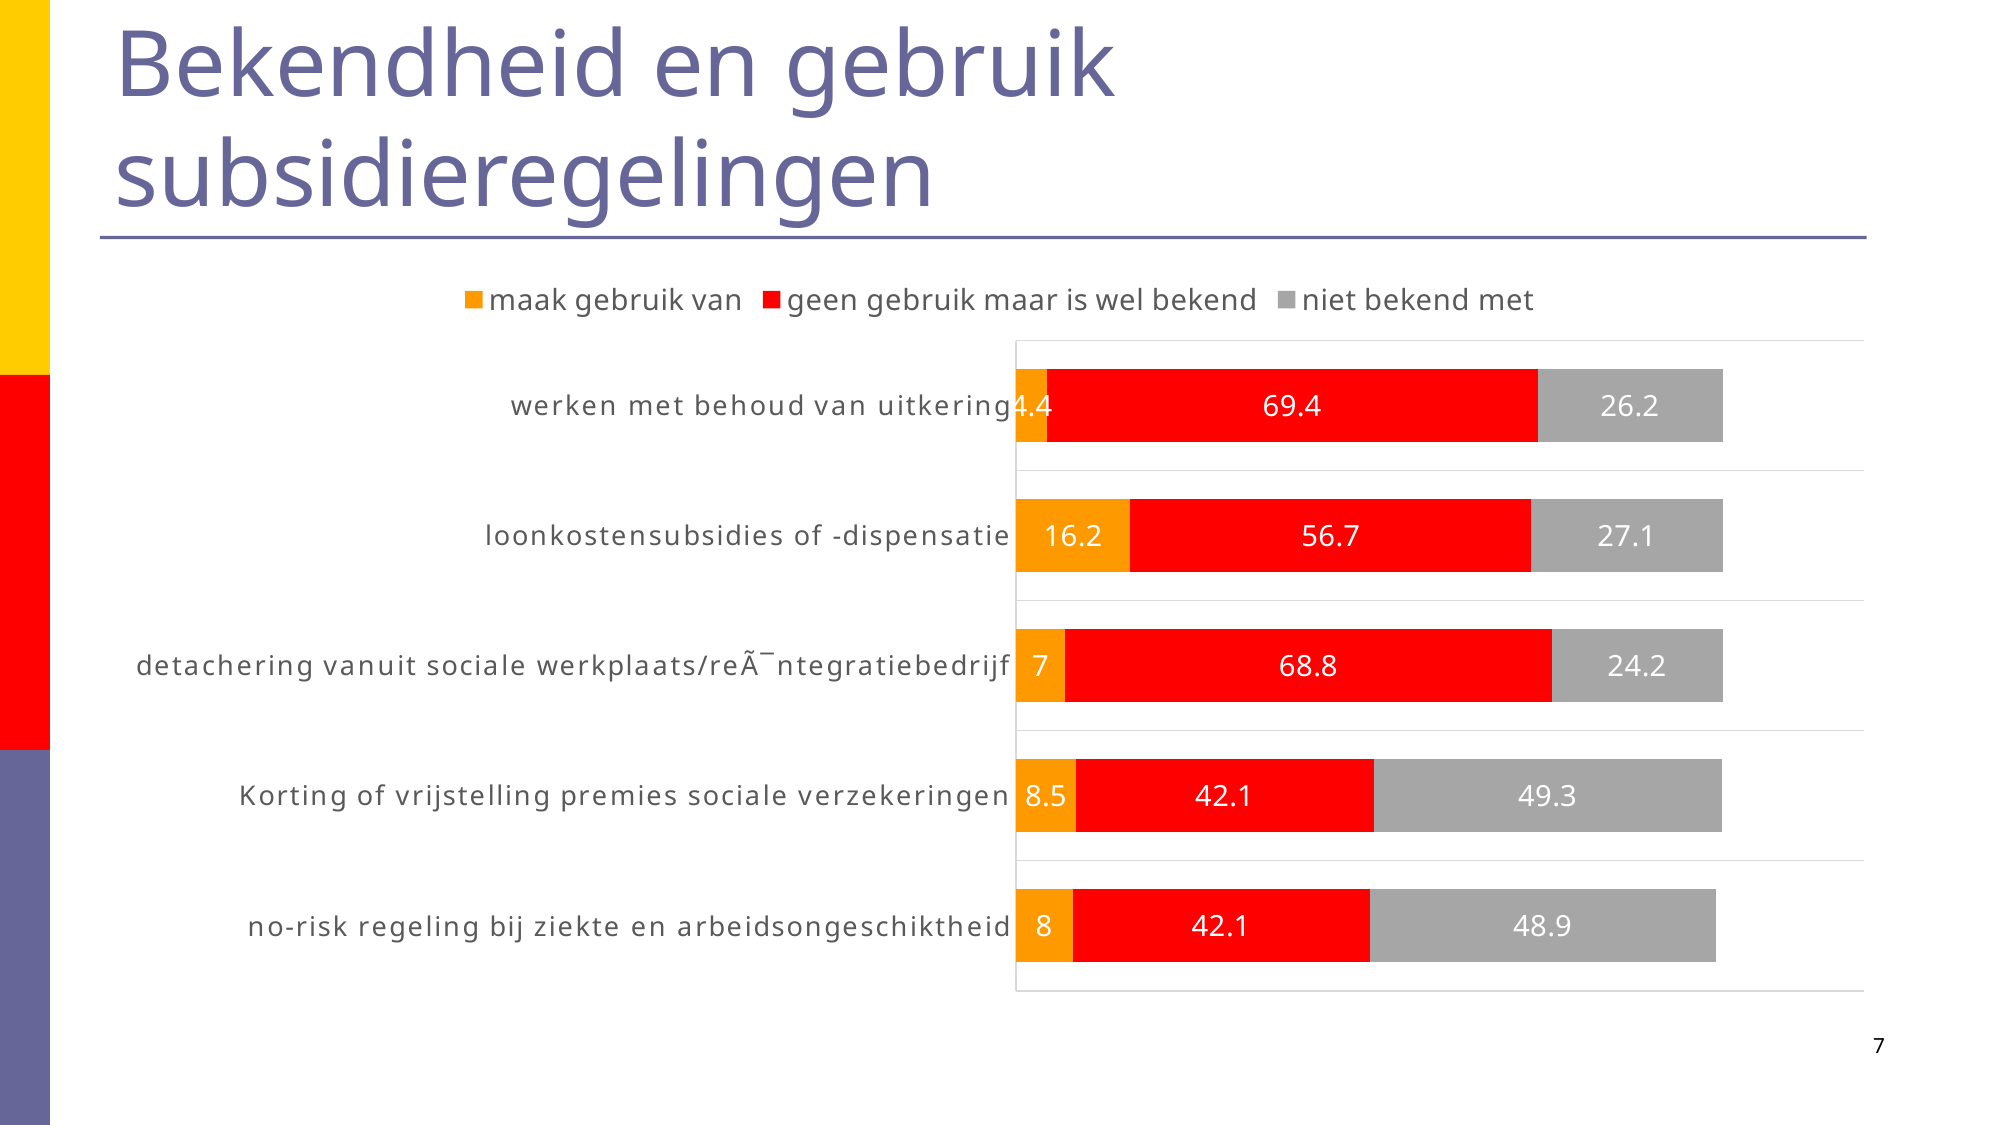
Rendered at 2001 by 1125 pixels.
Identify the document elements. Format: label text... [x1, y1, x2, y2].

title Bekendheid en gebruik subsidieregelingen [99, 45, 1900, 233]
chart [99, 262, 1901, 1006]
slide_number 7 [1433, 1025, 1900, 1100]
